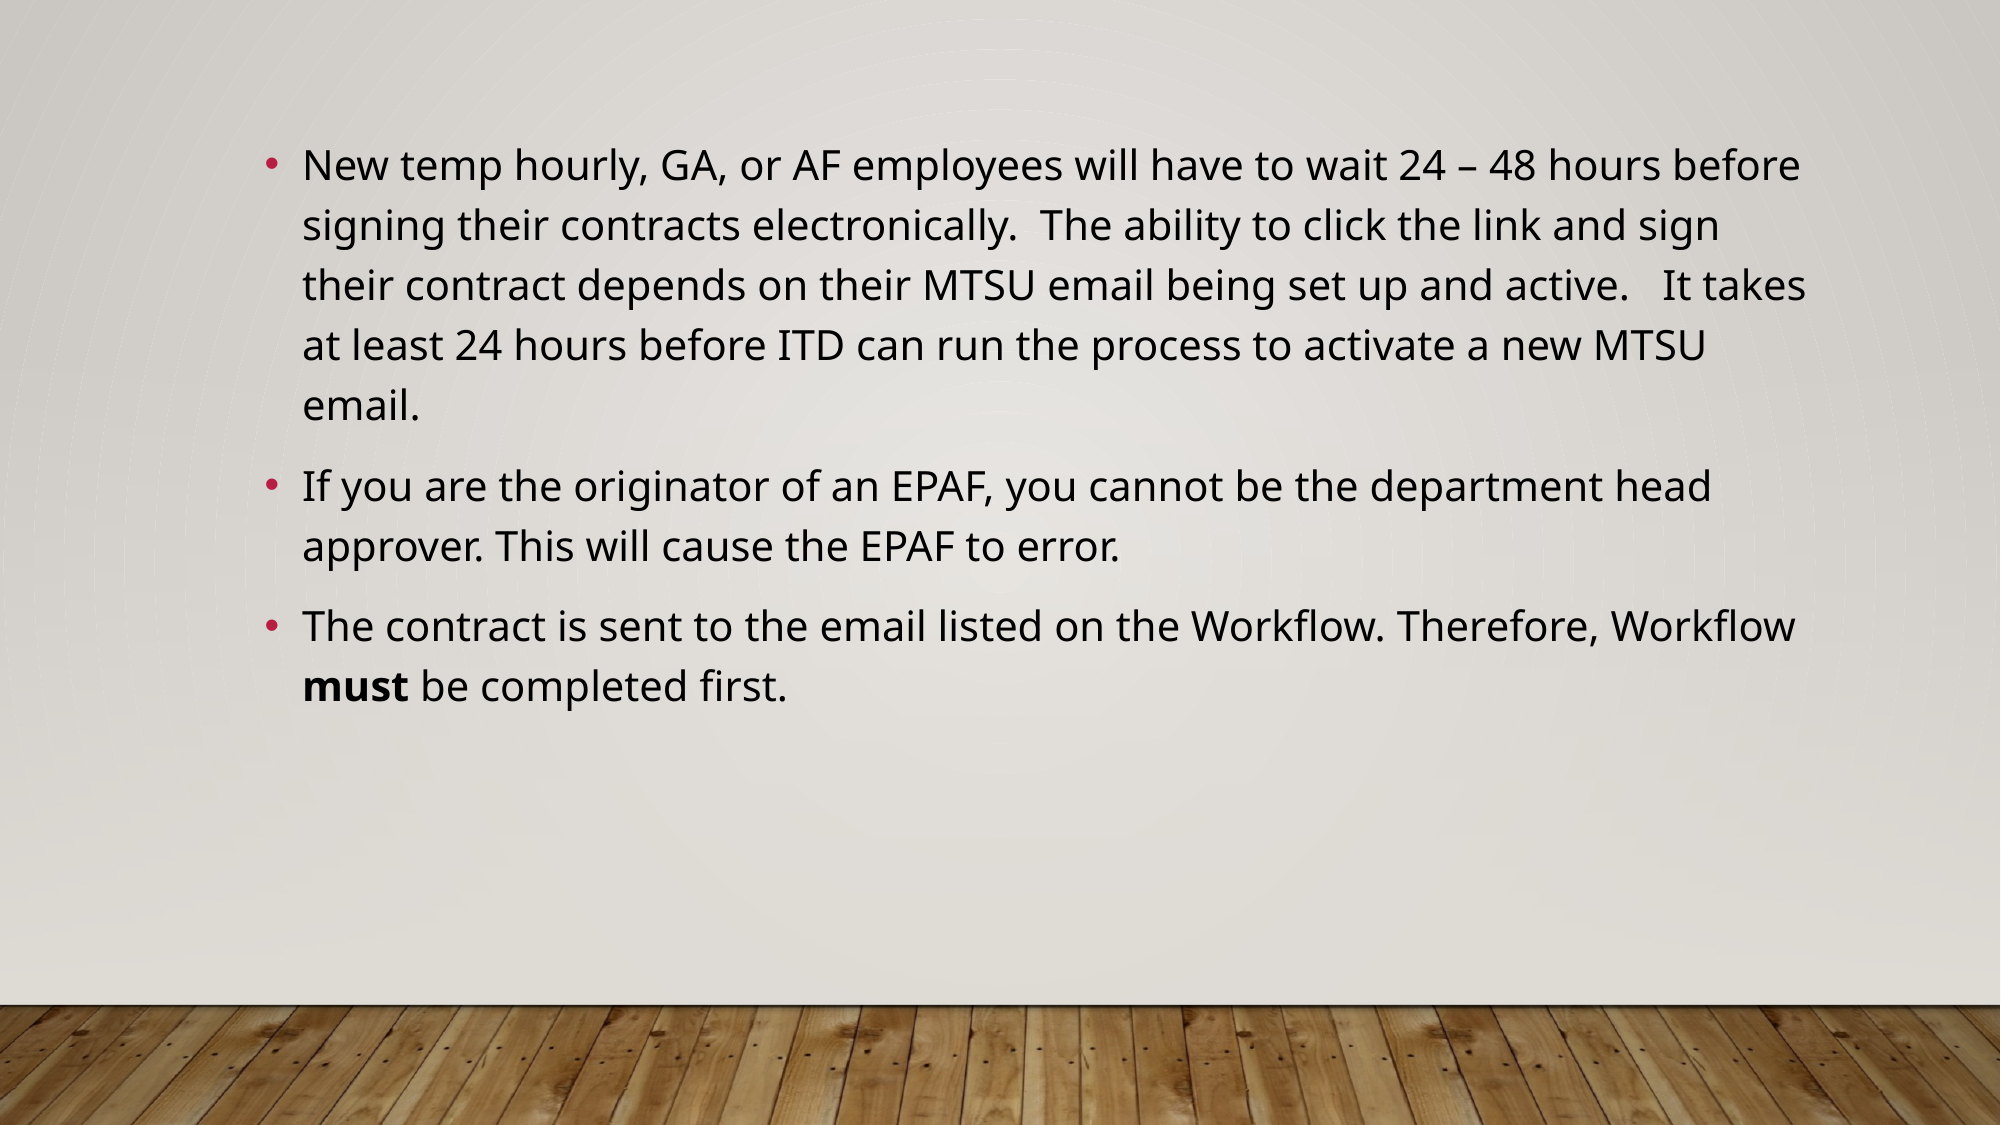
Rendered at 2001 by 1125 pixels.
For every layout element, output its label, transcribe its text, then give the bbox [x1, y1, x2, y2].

picture [0, 1005, 2000, 1125]
list New temp hourly, GA, or AF employees will have to wait 24 – 48 hours before signing their contracts electronically. The ability to click the link and sign their contract depends on their MTSU email being set up and active. It takes at least 24 hours before ITD can run the process to activate a new MTSU email. If you are the originator of an EPAF, you cannot be the department head approver. This will cause the EPAF to error. The contract is sent to the email listed on the Workflow. Therefore, Workflow must be completed first. [249, 121, 1826, 886]
